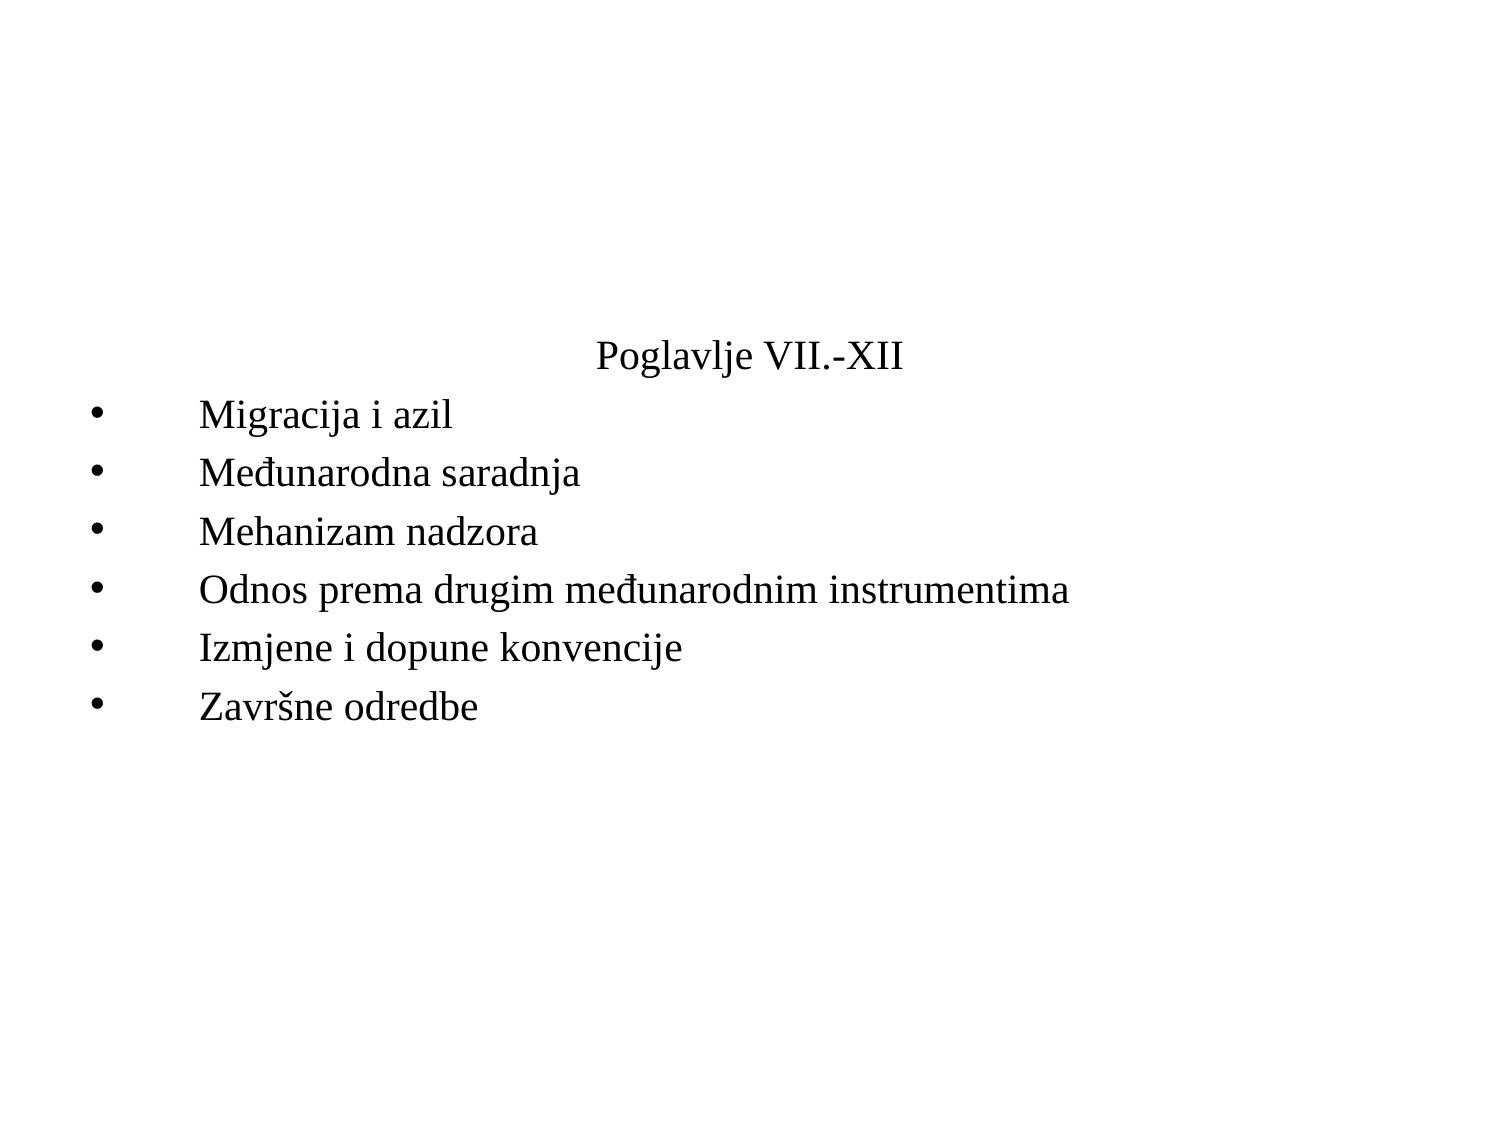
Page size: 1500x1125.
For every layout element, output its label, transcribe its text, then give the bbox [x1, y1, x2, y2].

list Poglavlje VII.-XII Migracija i azil Međunarodna saradnja Mehanizam nadzora Odnos prema drugim međunarodnim instrumentima Izmjene i dopune konvencije Završne odredbe [75, 262, 1425, 1005]
